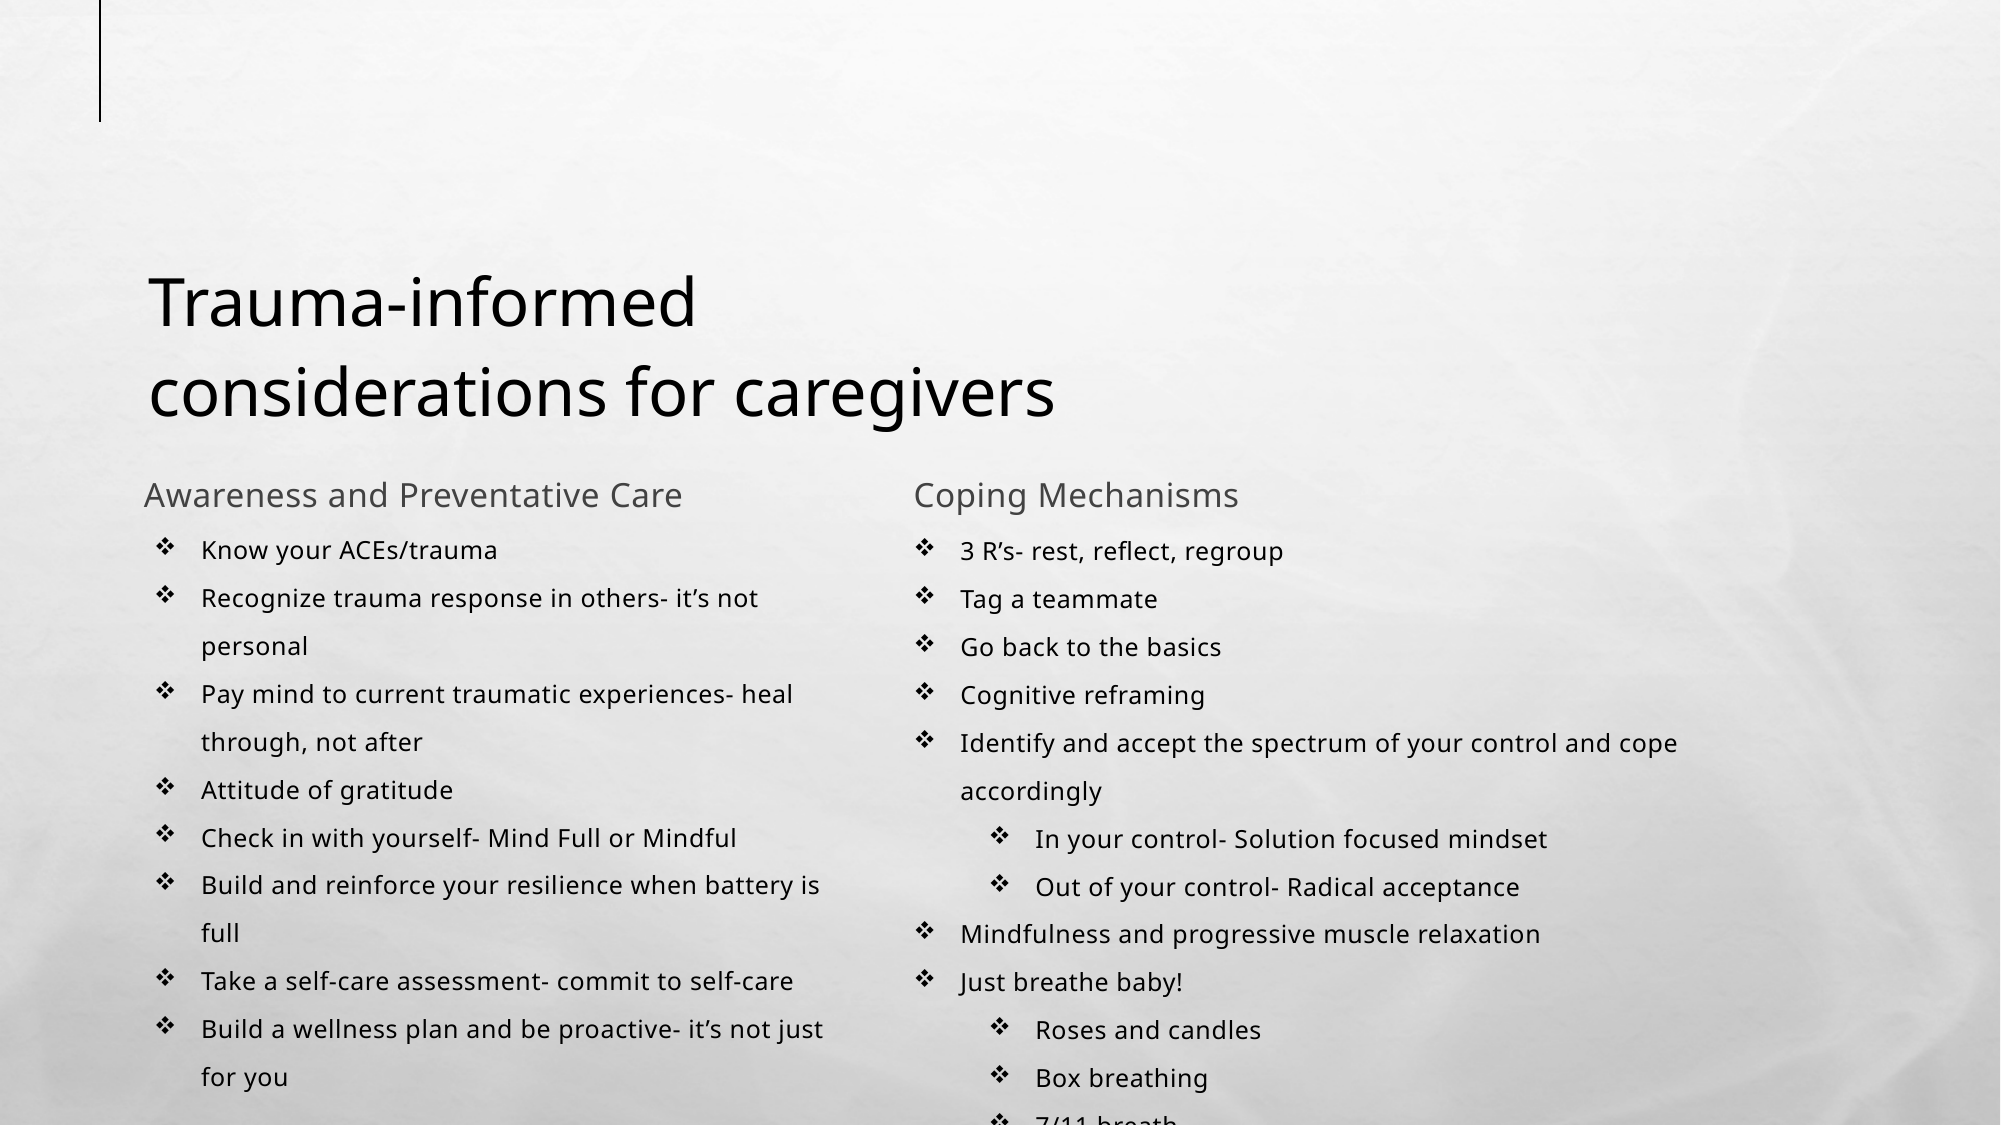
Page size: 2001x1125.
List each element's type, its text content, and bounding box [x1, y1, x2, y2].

text_box Awareness and Preventative Care [143, 466, 783, 515]
text_box Trauma-informed considerations for caregivers [148, 250, 1127, 430]
text_box 3 R’s- rest, reflect, regroup Tag a teammate Go back to the basics Cognitive reframing Identify and accept the spectrum of your control and cope accordingly In your control- Solution focused mindset Out of your control- Radical acceptance Mindfulness and progressive muscle relaxation Just breathe baby! Roses and candles Box breathing 7/11 breath [913, 517, 1754, 1125]
text_box Know your ACEs/trauma Recognize trauma response in others- it’s not personal Pay mind to current traumatic experiences- heal through, not after Attitude of gratitude Check in with yourself- Mind Full or Mindful Build and reinforce your resilience when battery is full Take a self-care assessment- commit to self-care Build a wellness plan and be proactive- it’s not just for you [154, 516, 853, 1092]
text_box Coping Mechanisms [913, 466, 1552, 515]
